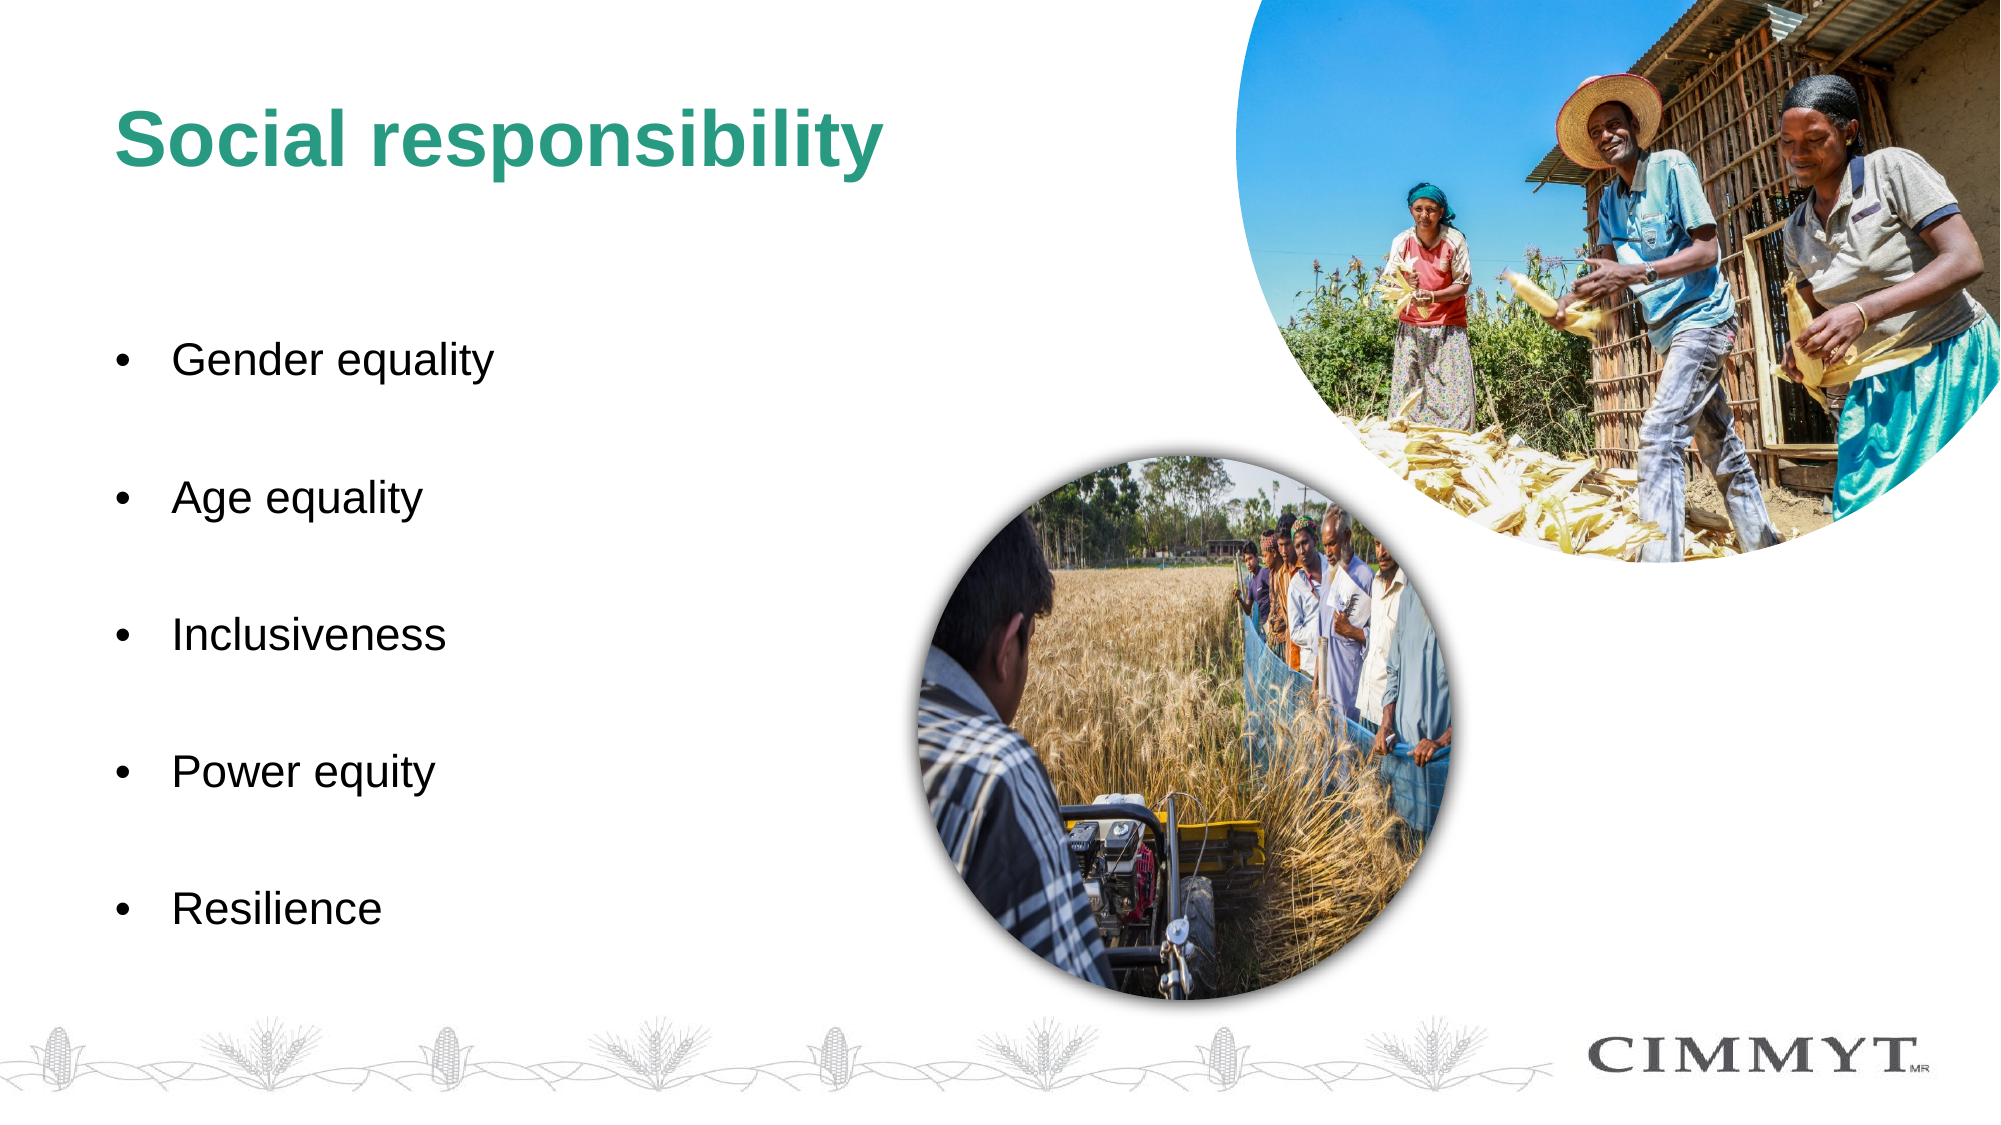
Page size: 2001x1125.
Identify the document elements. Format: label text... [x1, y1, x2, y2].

title Social responsibility [99, 45, 1230, 233]
picture [0, 0, 2001, 1125]
list Gender equality Age equality Inclusiveness Power equity Resilience [99, 249, 984, 1000]
